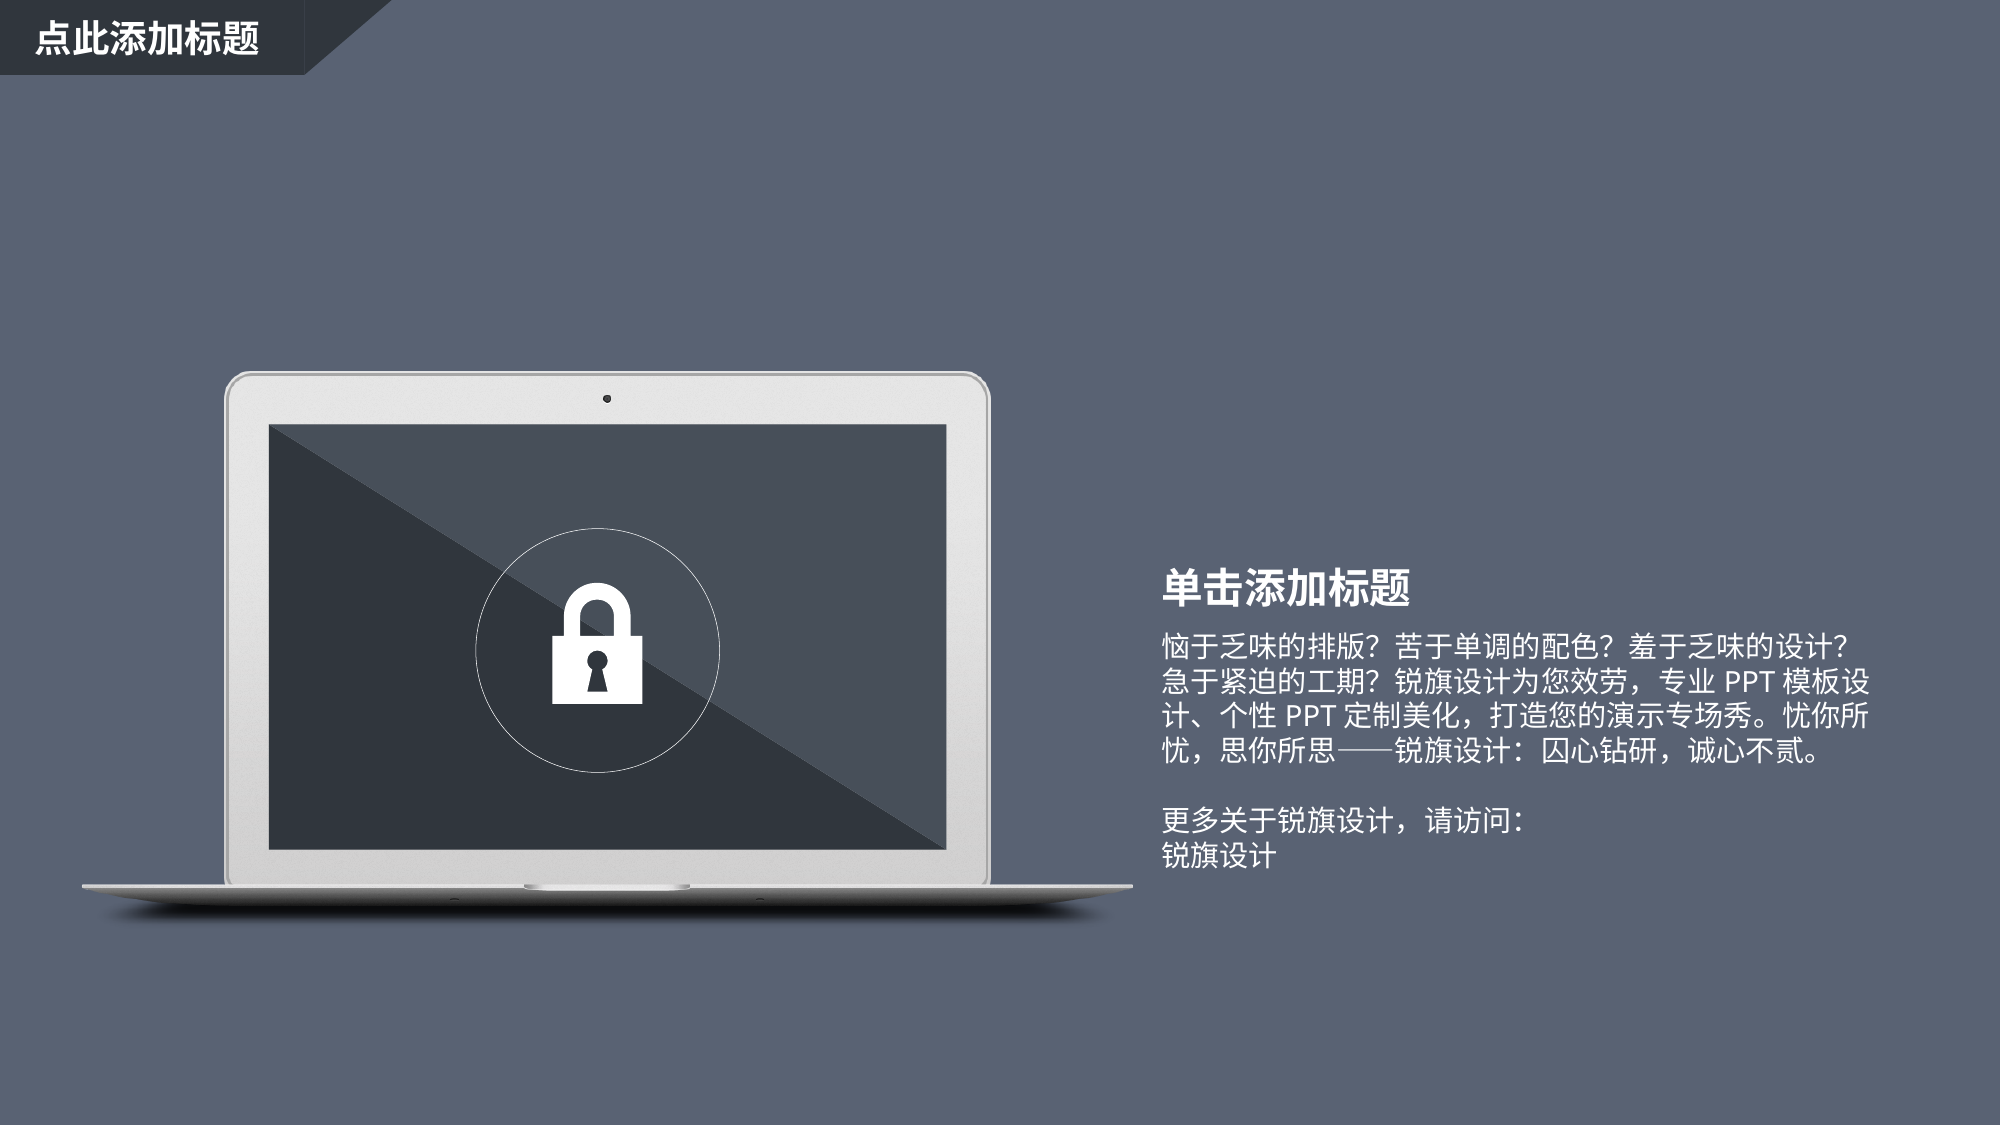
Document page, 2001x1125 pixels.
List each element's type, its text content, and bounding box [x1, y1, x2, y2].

picture [69, 356, 1147, 945]
text_box 单击添加标题 [1152, 554, 1693, 620]
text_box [268, 424, 947, 850]
text_box 恼于乏味的排版？苦于单调的配色？羞于乏味的设计？急于紧迫的工期？锐旗设计为您效劳，专业PPT模板设计、个性PPT定制美化，打造您的演示专场秀。忧你所忧，思你所思——锐旗设计：囚心钻研，诚心不贰。 更多关于锐旗设计，请访问： 锐旗设计 [1152, 620, 1906, 880]
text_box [0, 0, 392, 76]
